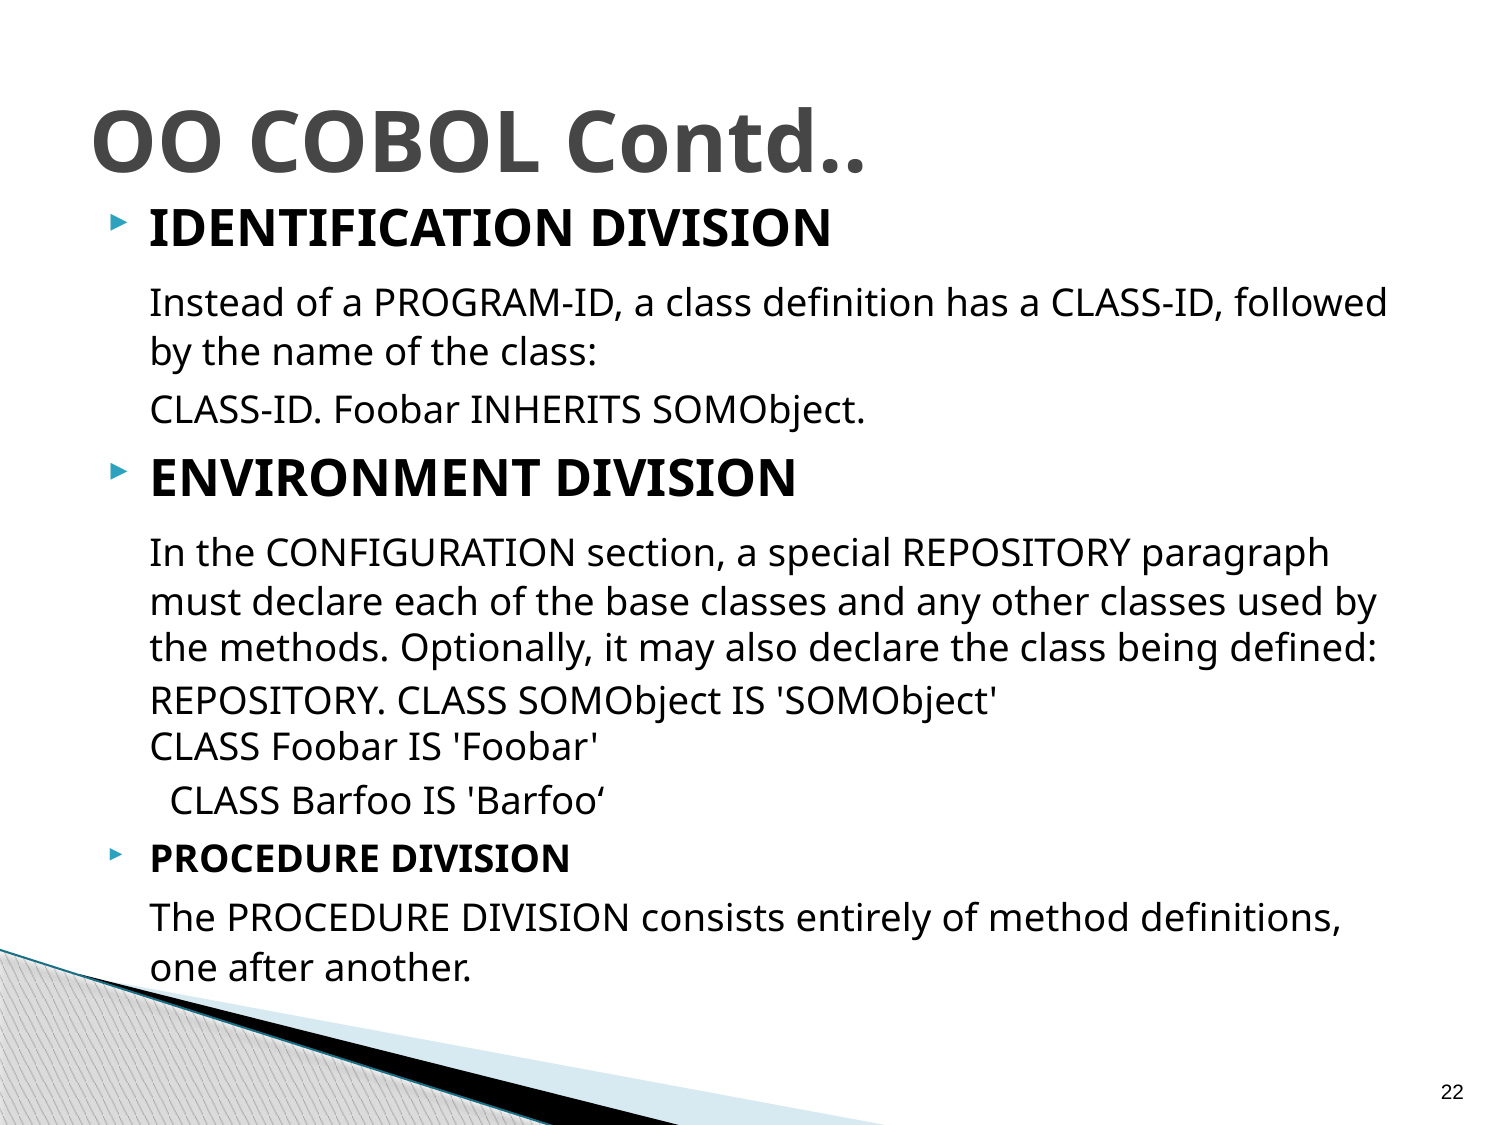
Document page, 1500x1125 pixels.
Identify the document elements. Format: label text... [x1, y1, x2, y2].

list IDENTIFICATION DIVISION Instead of a PROGRAM-ID, a class definition has a CLASS-ID, followed by the name of the class: CLASS-ID. Foobar INHERITS SOMObject. ENVIRONMENT DIVISION In the CONFIGURATION section, a special REPOSITORY paragraph must declare each of the base classes and any other classes used by the methods. Optionally, it may also declare the class being defined: REPOSITORY. CLASS SOMObject IS 'SOMObject' CLASS Foobar IS 'Foobar' CLASS Barfoo IS 'Barfoo‘ PROCEDURE DIVISION The PROCEDURE DIVISION consists entirely of method definitions, one after another. [75, 233, 1425, 1000]
slide_number 22 [1418, 1051, 1479, 1112]
title OO COBOL Contd.. [75, 45, 1425, 233]
